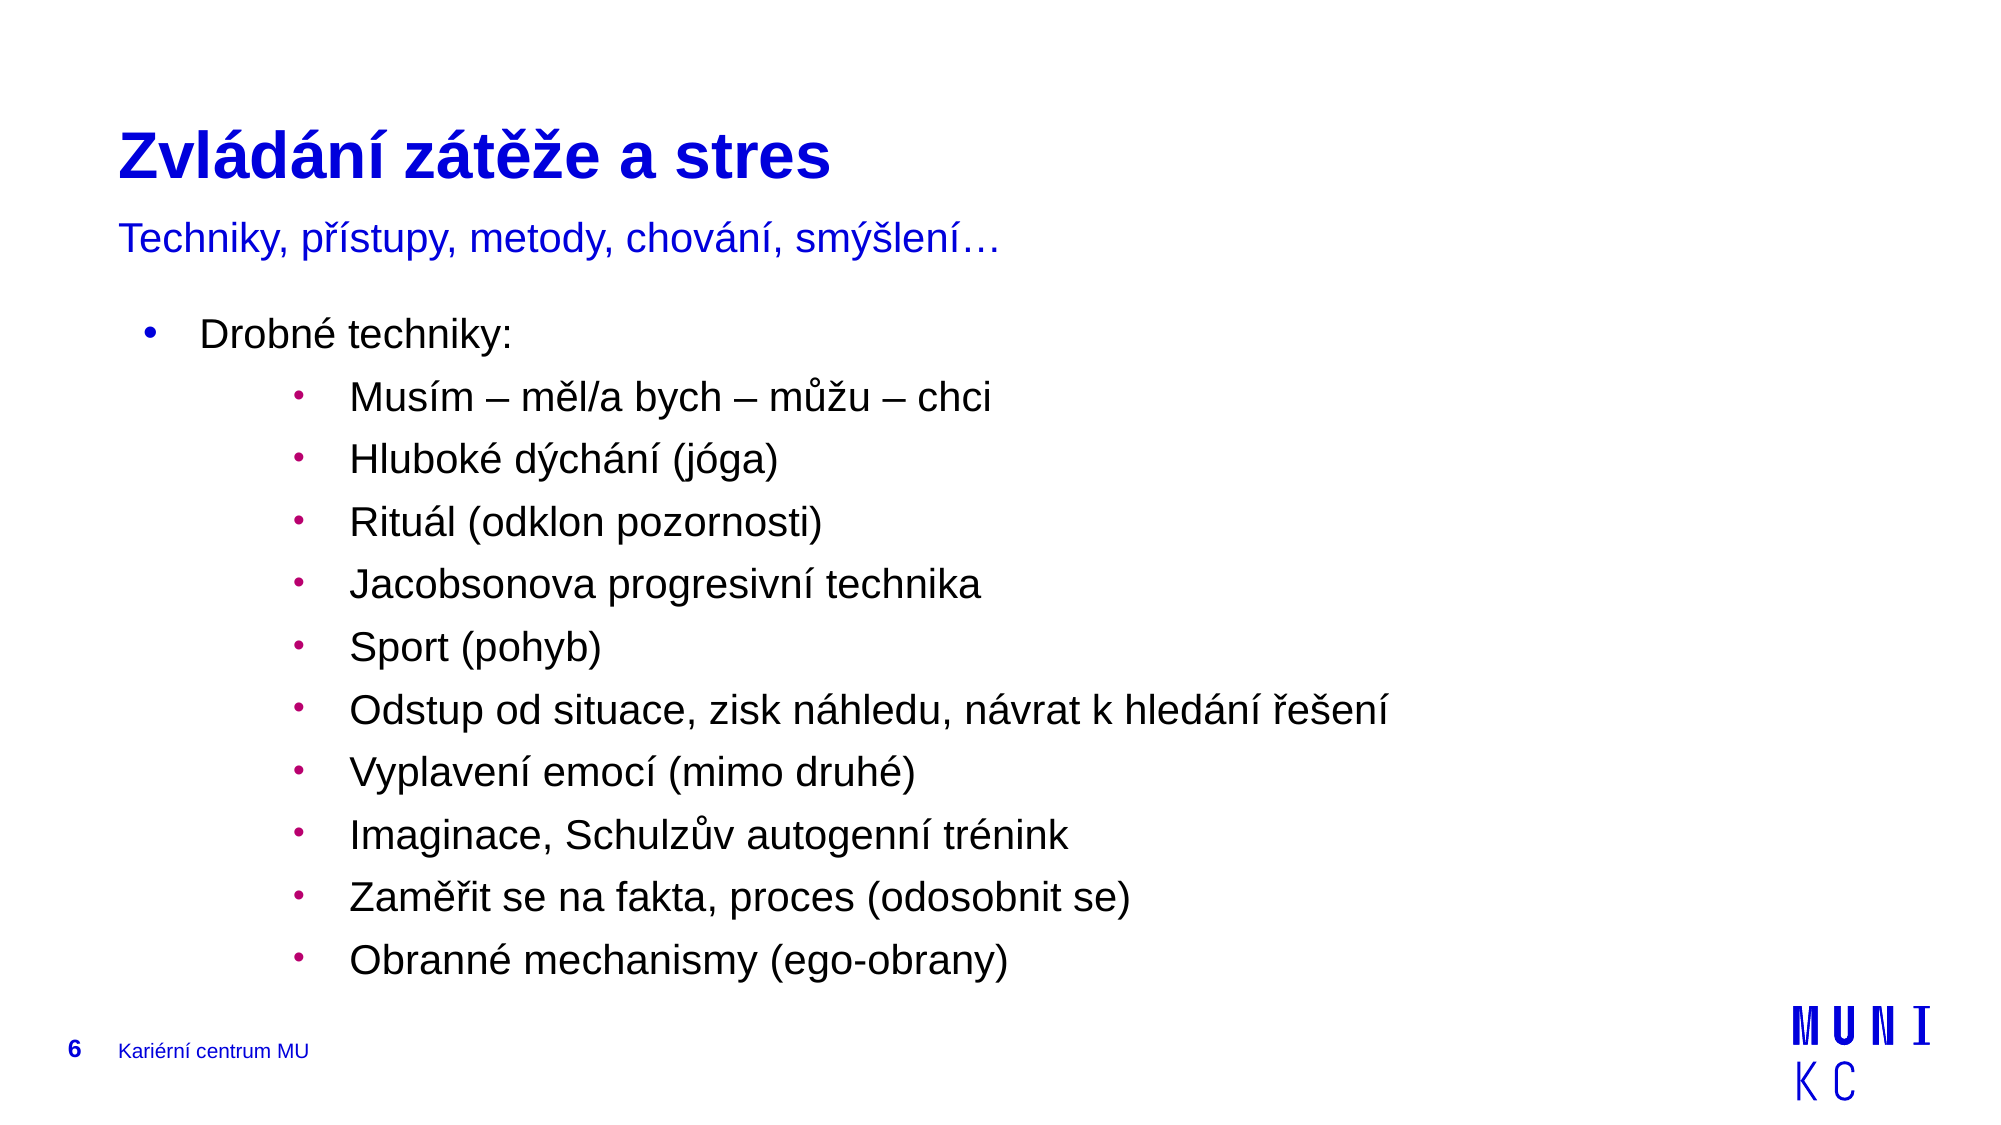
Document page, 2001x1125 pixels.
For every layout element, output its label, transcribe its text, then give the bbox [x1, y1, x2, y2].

text_box Drobné techniky: Musím – měl/a bych – můžu – chci Hluboké dýchání (jóga) Rituál (odklon pozornosti) Jacobsonova progresivní technika Sport (pohyb) Odstup od situace, zisk náhledu, návrat k hledání řešení Vyplavení emocí (mimo druhé) Imaginace, Schulzův autogenní trénink Zaměřit se na fakta, proces (odosobnit se) Obranné mechanismy (ego-obrany) [143, 307, 1907, 1029]
footer Kariérní centrum MU [119, 1021, 1418, 1063]
list Techniky, přístupy, metody, chování, smýšlení… [118, 212, 1882, 287]
title Zvládání zátěže a stres [118, 118, 1883, 193]
list [118, 282, 1883, 1004]
slide_number 6 [67, 1021, 119, 1063]
